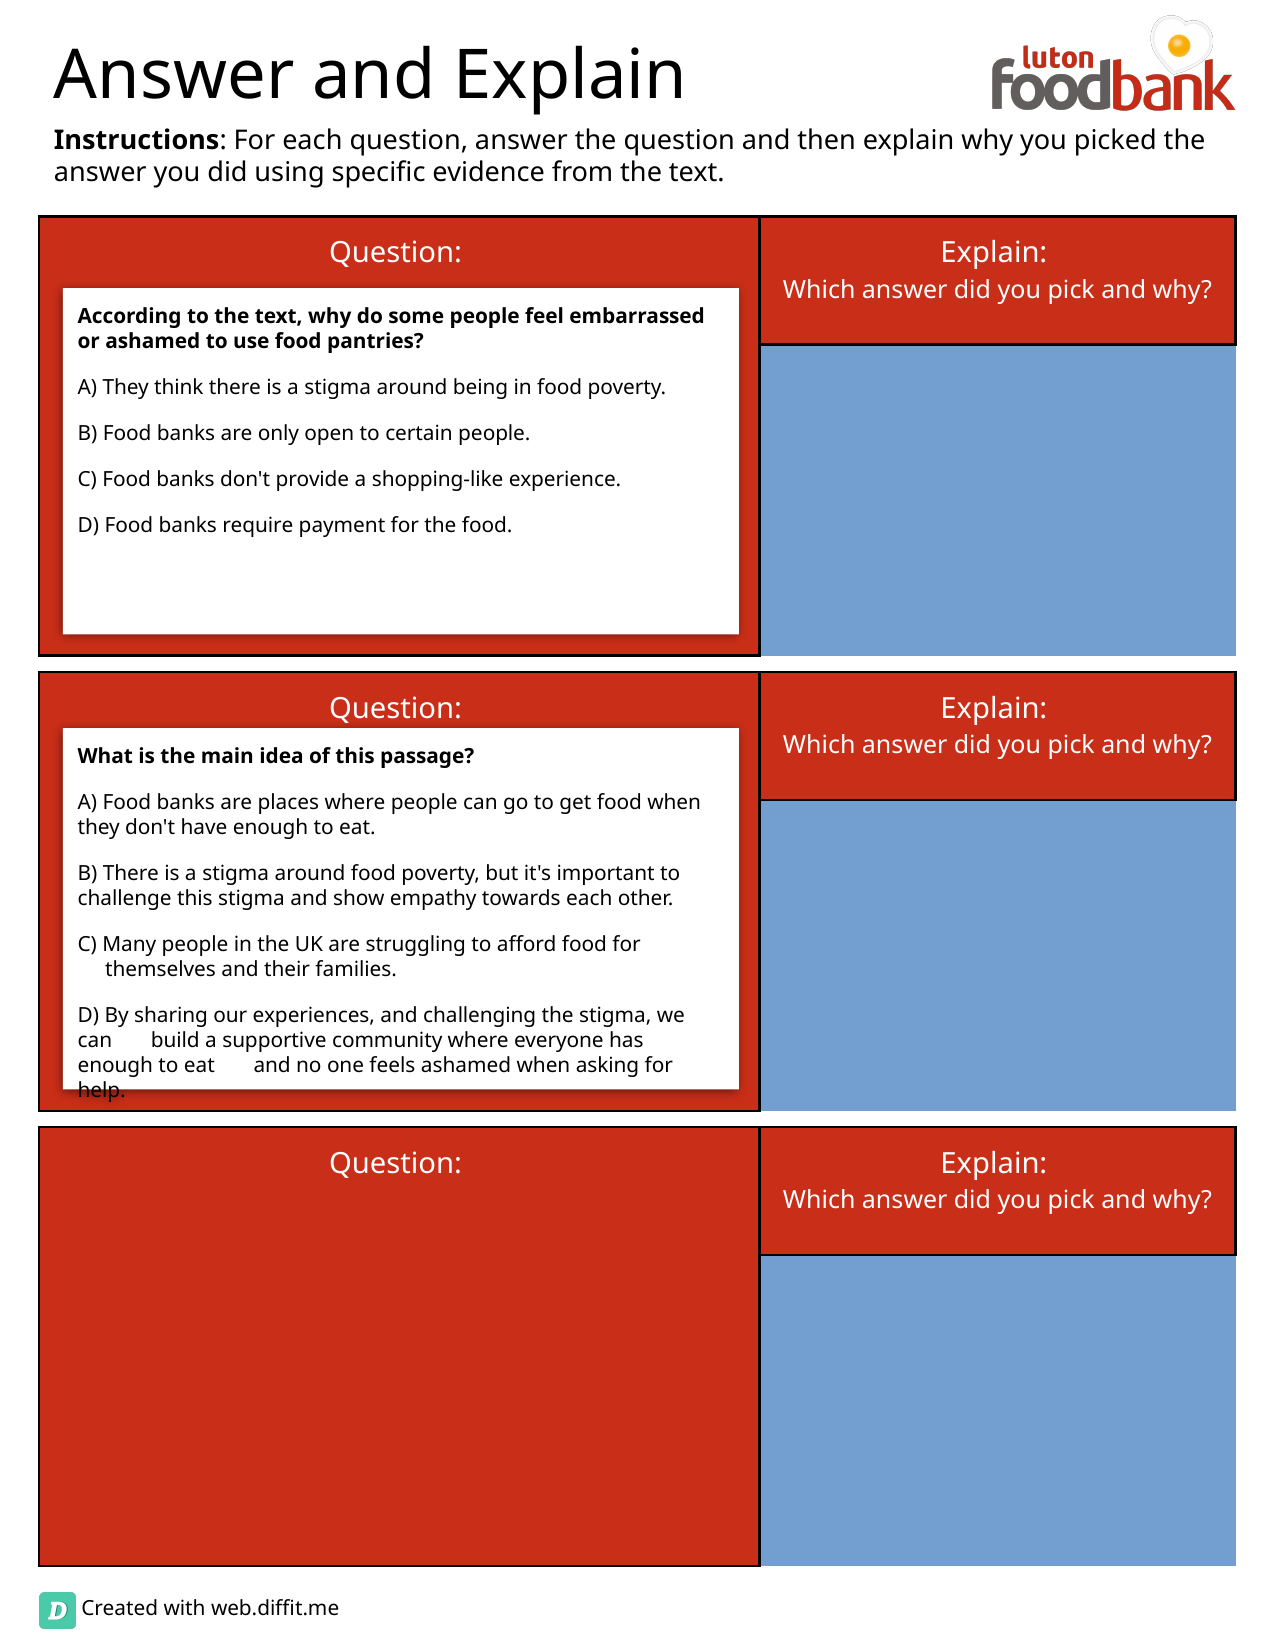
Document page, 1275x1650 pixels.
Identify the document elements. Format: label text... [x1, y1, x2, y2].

subtitle What is the main idea of this passage? A) Food banks are places where people can go to get food when they don't have enough to eat. B) There is a stigma around food poverty, but it's important to ……challenge this stigma and show empathy towards each other. C) Many people in the UK are struggling to afford food for …… …..themselves and their families. D) By sharing our experiences, and challenging the stigma, we can ……build a supportive community where everyone has enough to eat ……and no one feels ashamed when asking for help. [62, 728, 739, 1090]
picture [39, 1592, 76, 1629]
picture [970, 0, 1258, 153]
subtitle According to the text, why do some people feel embarrassed or ashamed to use food pantries? A) They think there is a stigma around being in food poverty. B) Food banks are only open to certain people. C) Food banks don't provide a shopping-like experience. D) Food banks require payment for the food. [62, 288, 739, 635]
picture [1078, 136, 1086, 147]
